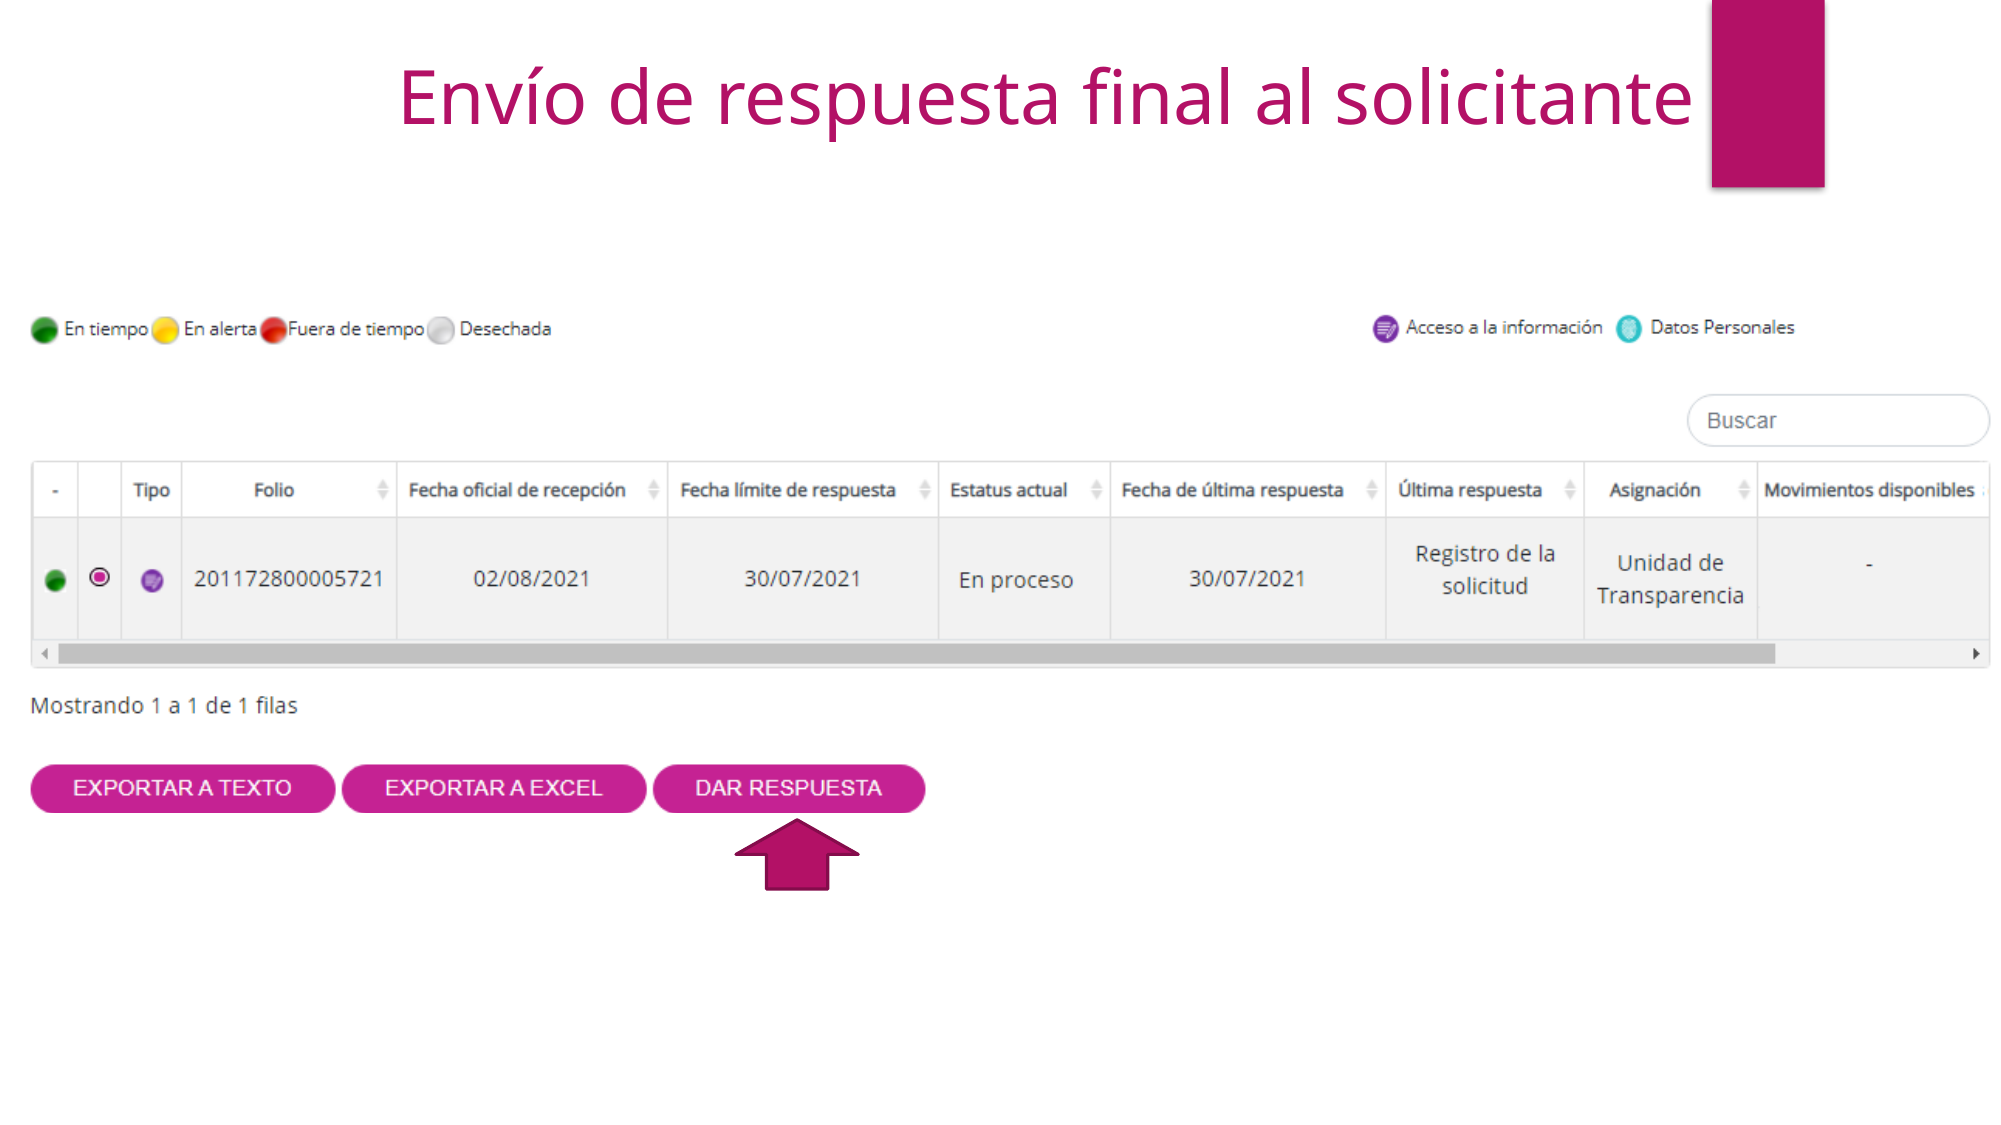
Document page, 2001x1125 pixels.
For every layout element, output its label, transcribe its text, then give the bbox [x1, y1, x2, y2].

text_box [734, 824, 860, 891]
title Envío de respuesta final al solicitante [330, 1, 1711, 188]
picture [0, 305, 2000, 813]
